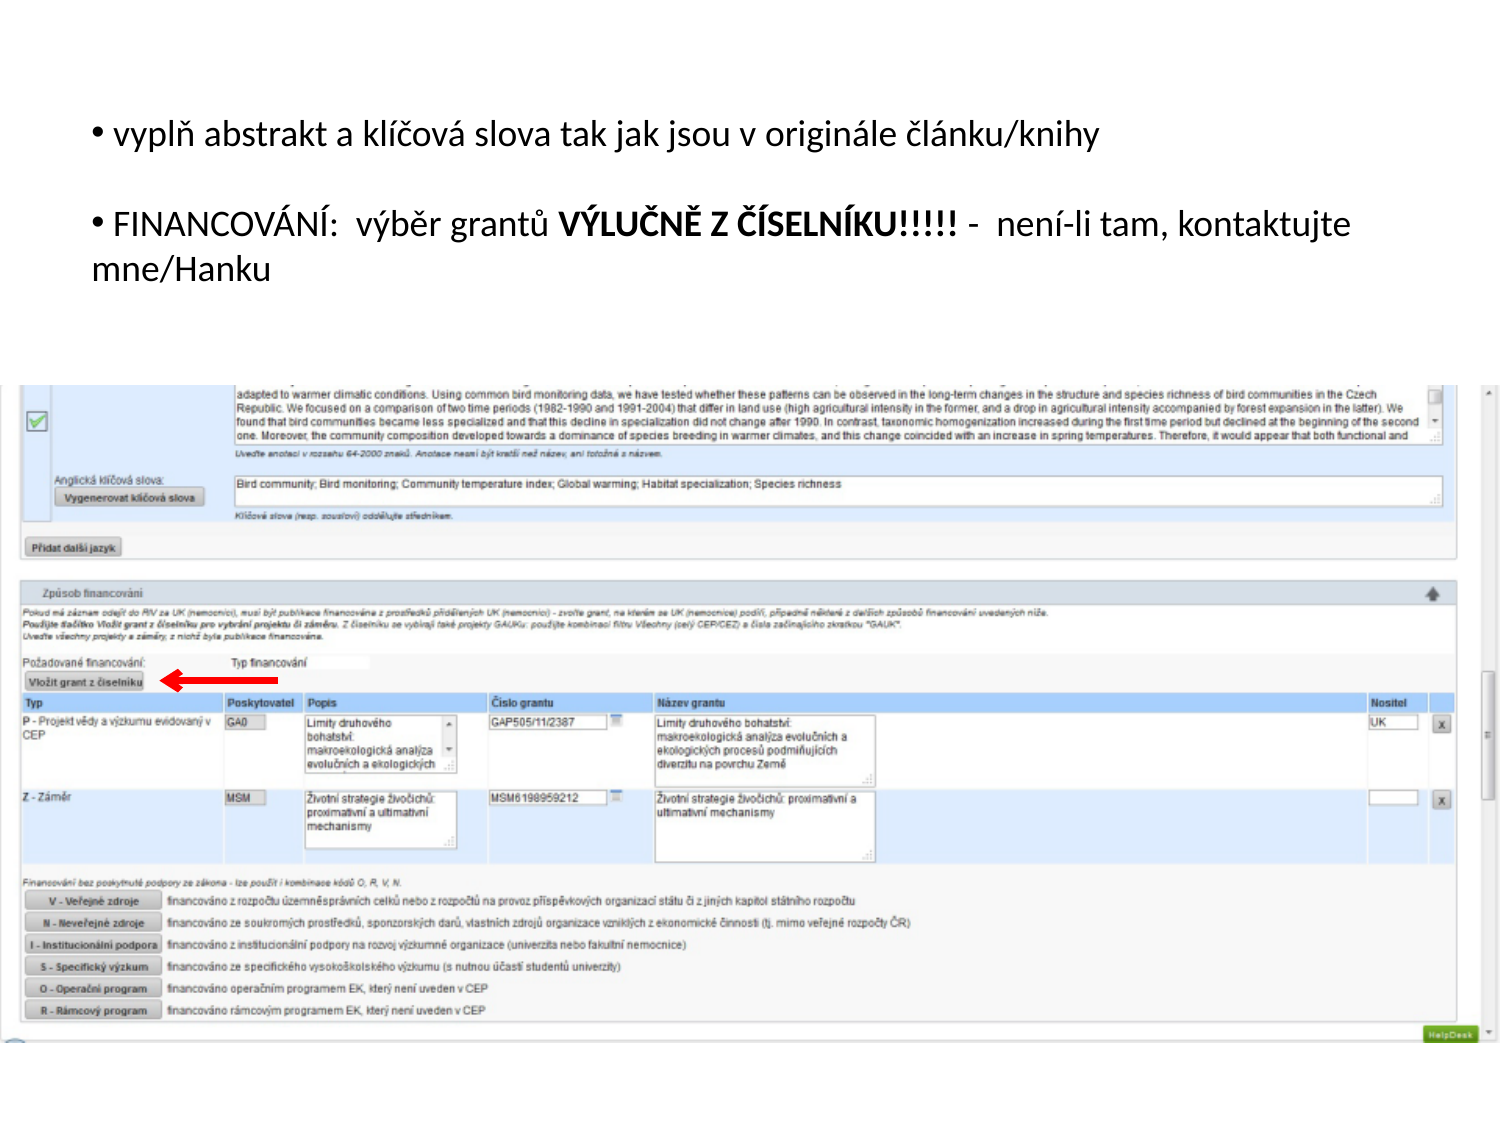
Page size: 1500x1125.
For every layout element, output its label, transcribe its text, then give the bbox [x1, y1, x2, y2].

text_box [0, 385, 1500, 1043]
text_box vyplň abstrakt a klíčová slova tak jak jsou v originále článku/knihy FINANCOVÁNÍ: výběr grantů VÝLUČNĚ Z ČÍSELNÍKU!!!!! - není-li tam, kontaktujte mne/Hanku [76, 101, 1459, 297]
